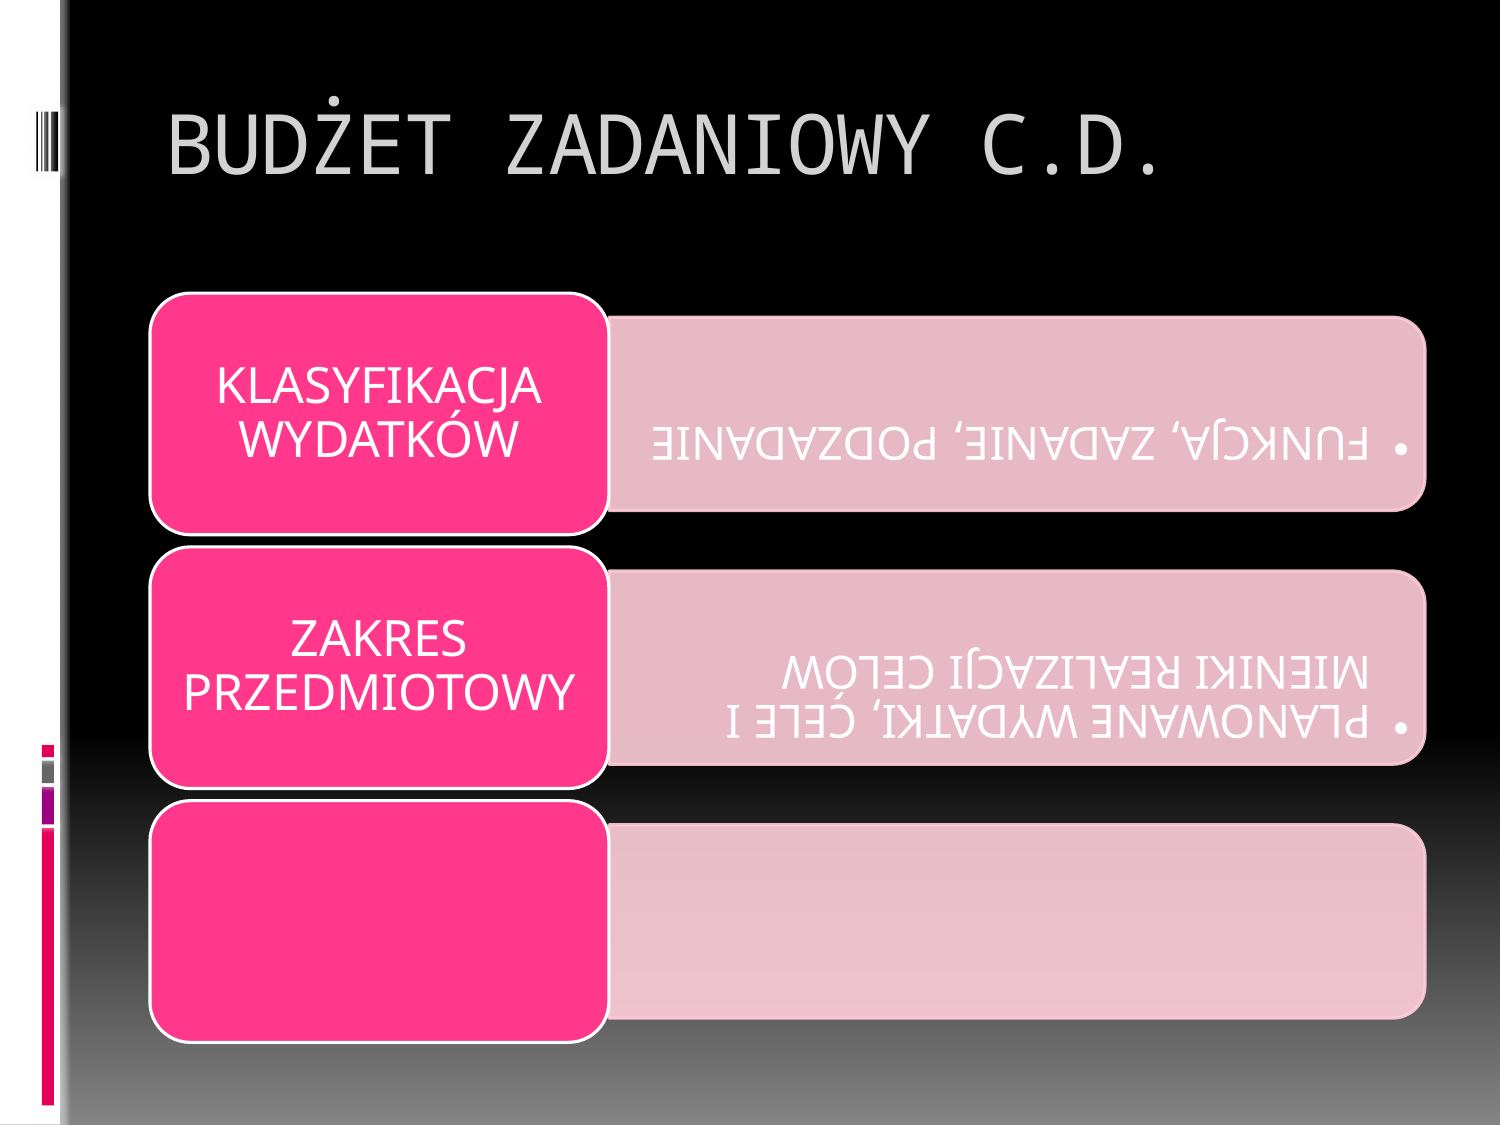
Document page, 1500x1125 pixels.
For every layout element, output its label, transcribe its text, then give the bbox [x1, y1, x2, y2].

title BUDŻET ZADANIOWY C.D. [150, 83, 1425, 234]
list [149, 292, 1426, 1044]
